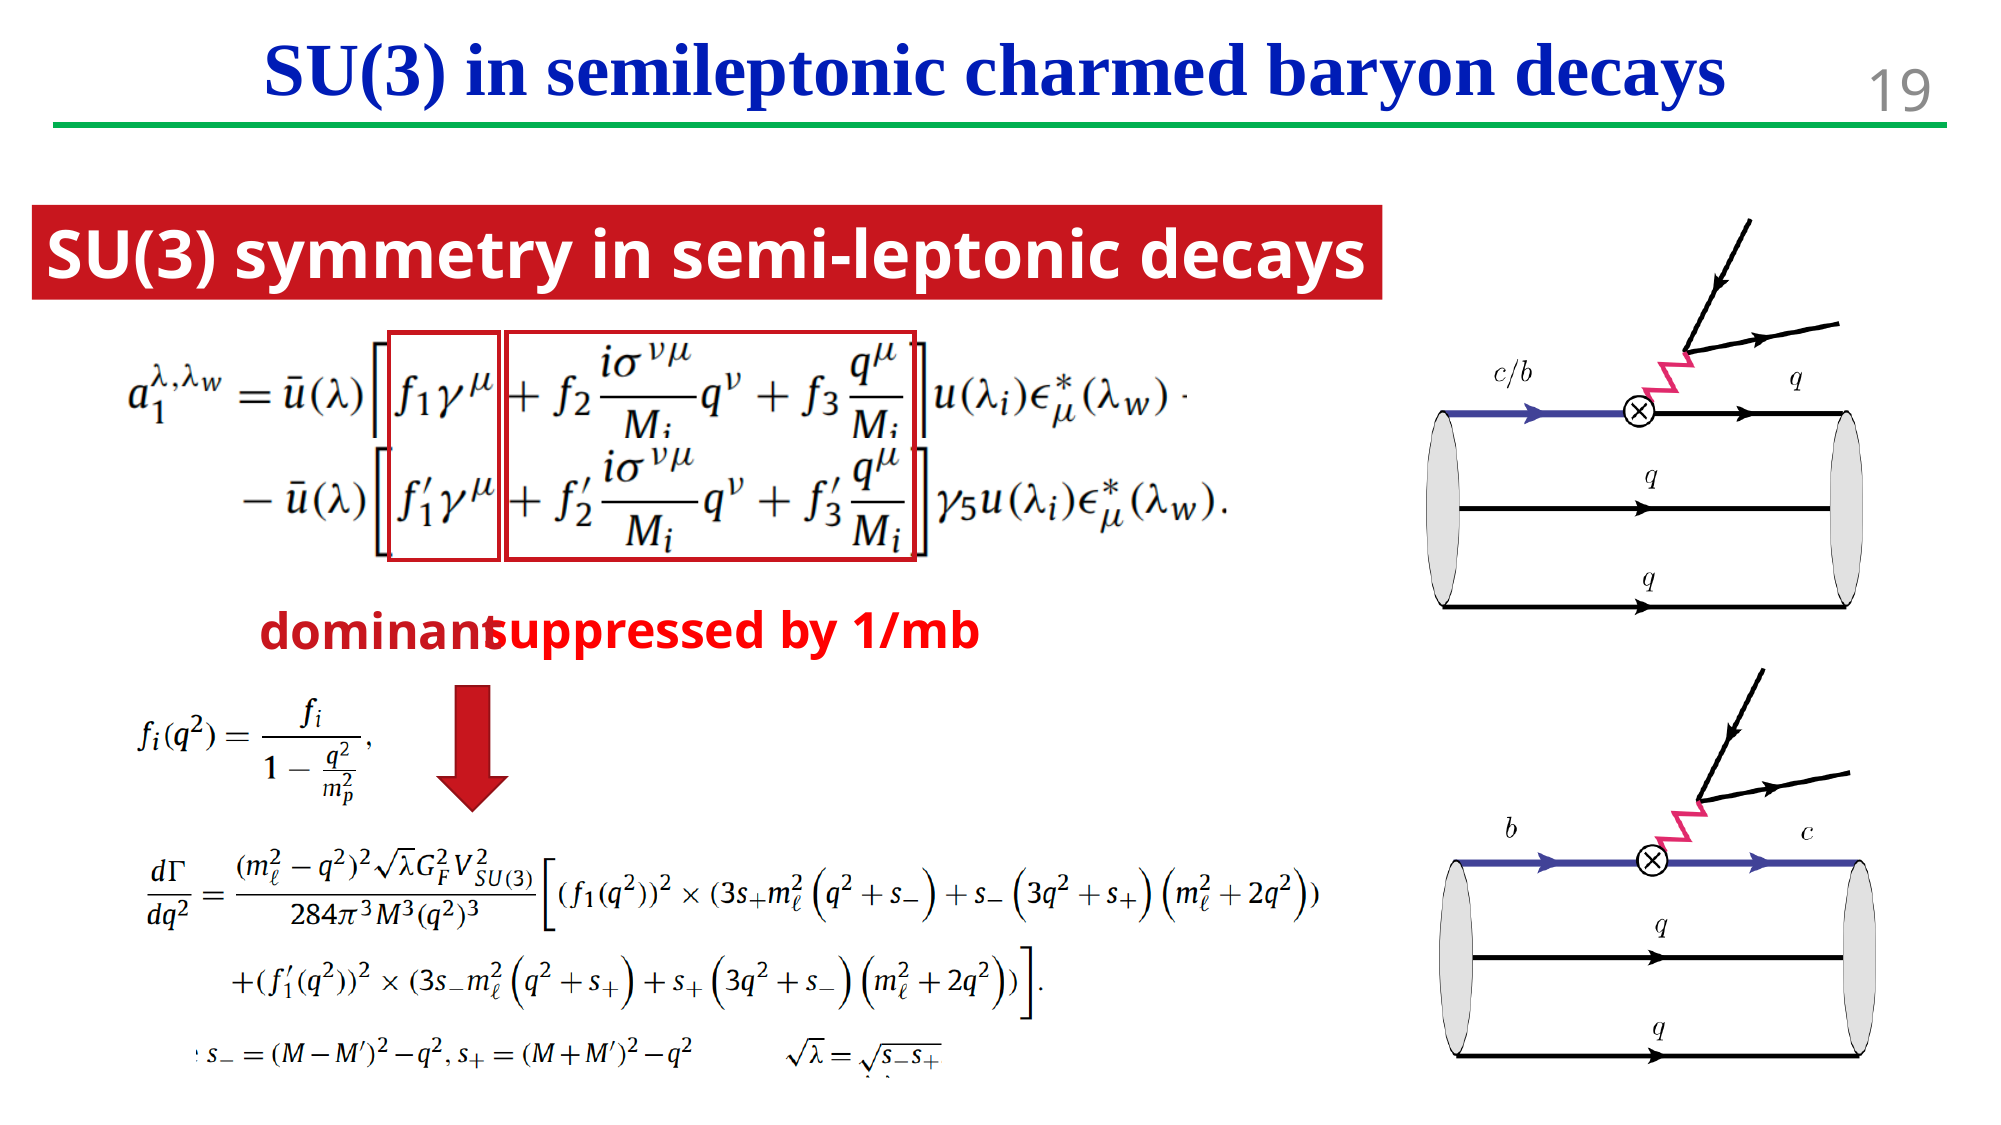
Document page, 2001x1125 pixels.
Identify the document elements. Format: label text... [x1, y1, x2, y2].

picture [123, 842, 1323, 1078]
picture [1417, 636, 1901, 1066]
text_box [436, 685, 509, 813]
text_box SU(3) in semileptonic charmed baryon decays [248, 13, 1762, 118]
text_box dominant [244, 591, 519, 667]
picture [196, 1030, 692, 1074]
picture [123, 695, 384, 816]
picture [106, 325, 1227, 559]
slide_number 19 [1481, 63, 1949, 124]
text_box suppressed by 1/mb [468, 590, 997, 666]
text_box SU(3) symmetry in semi-leptonic decays [31, 204, 1383, 300]
picture [1406, 204, 1895, 620]
